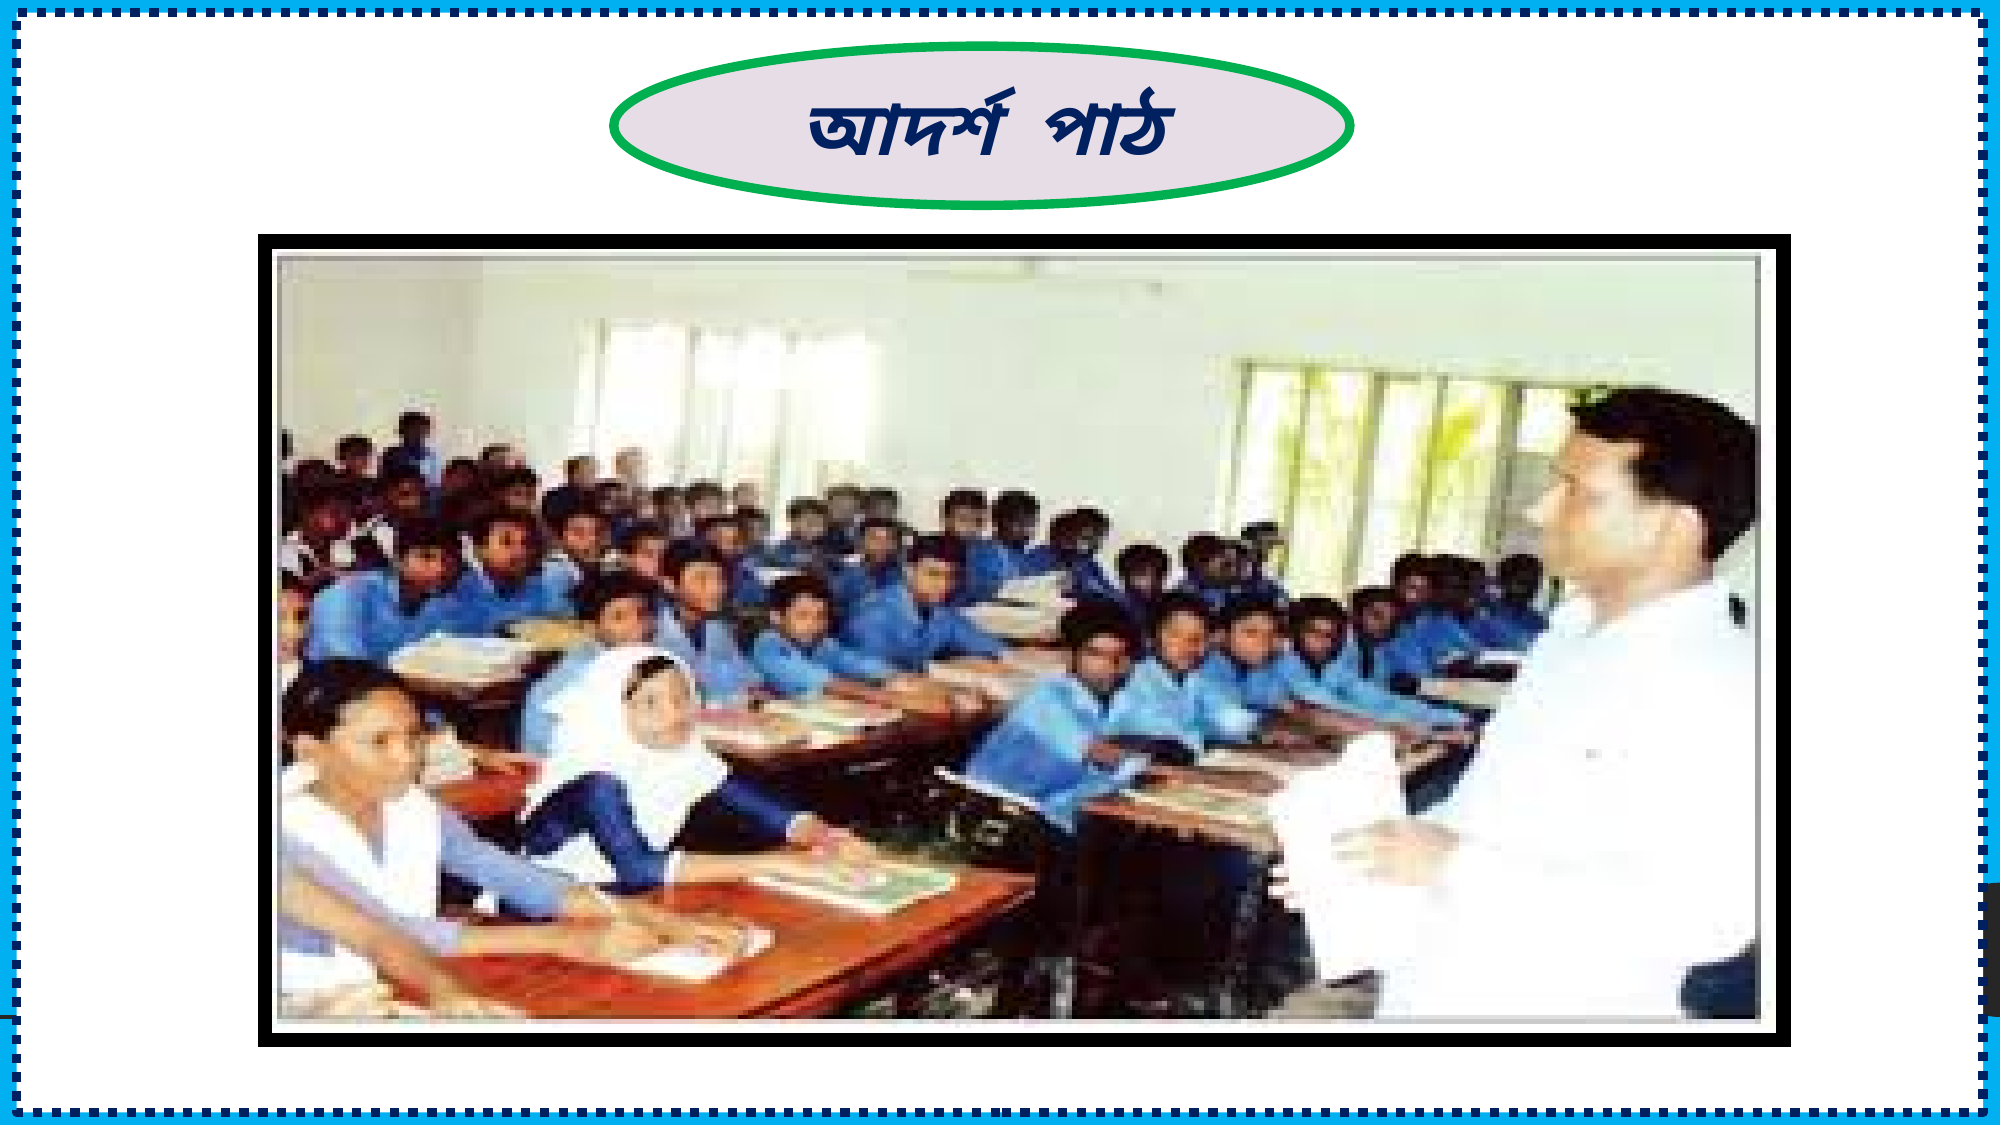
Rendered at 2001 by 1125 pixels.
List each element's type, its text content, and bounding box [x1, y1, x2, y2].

picture [272, 248, 1777, 1033]
text_box আদর্শ পাঠ [612, 45, 1351, 207]
